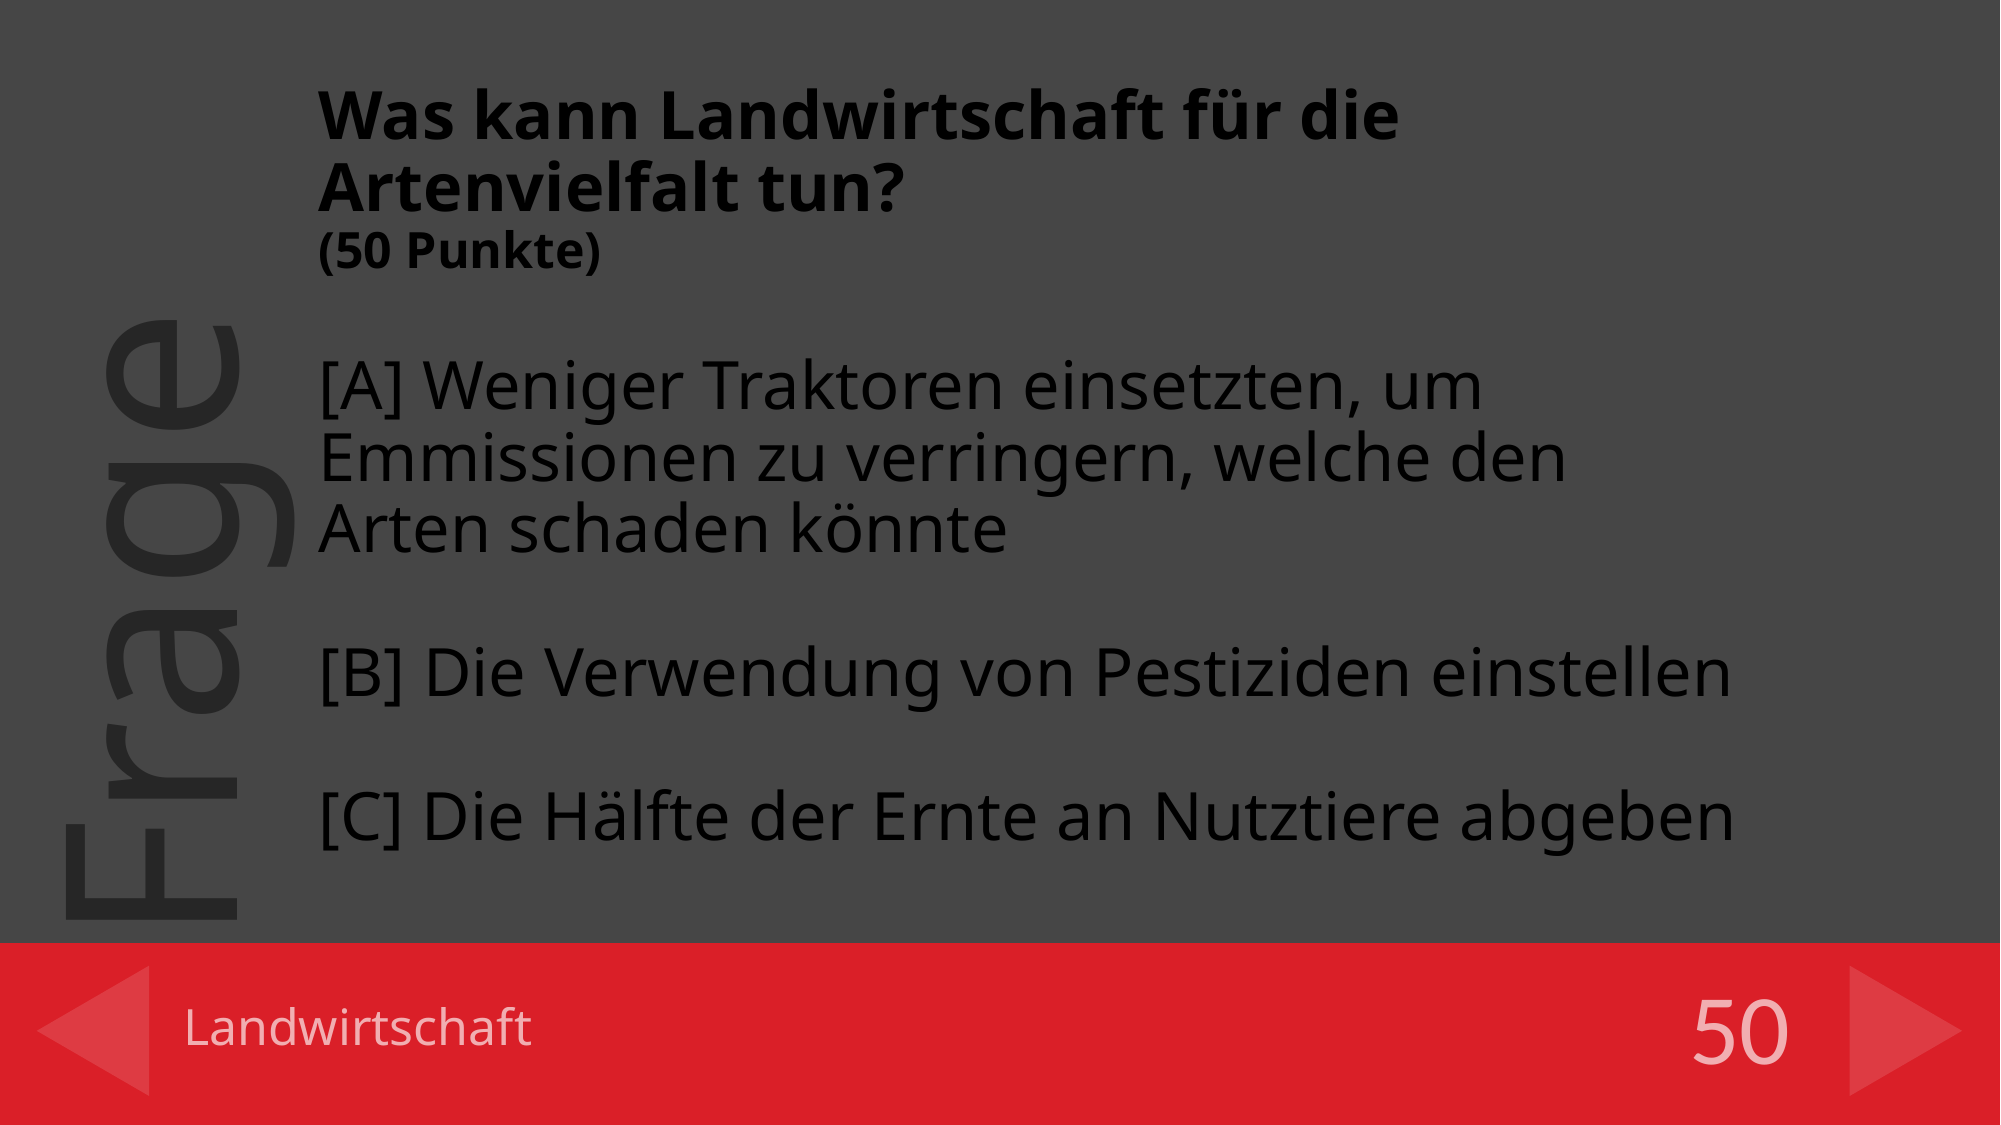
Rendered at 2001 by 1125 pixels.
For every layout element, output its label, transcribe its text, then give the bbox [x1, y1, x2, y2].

list 50 [1432, 967, 1806, 1097]
title Landwirtschaft [168, 965, 1476, 1094]
list Was kann Landwirtschaft für die Artenvielfalt tun? (50 Punkte) [A] Weniger Traktoren einsetzten, um Emmissionen zu verringern, welche den Arten schaden könnte [B] Die Verwendung von Pestiziden einstellen [C] Die Hälfte der Ernte an Nutztiere abgeben [303, 386, 1762, 715]
